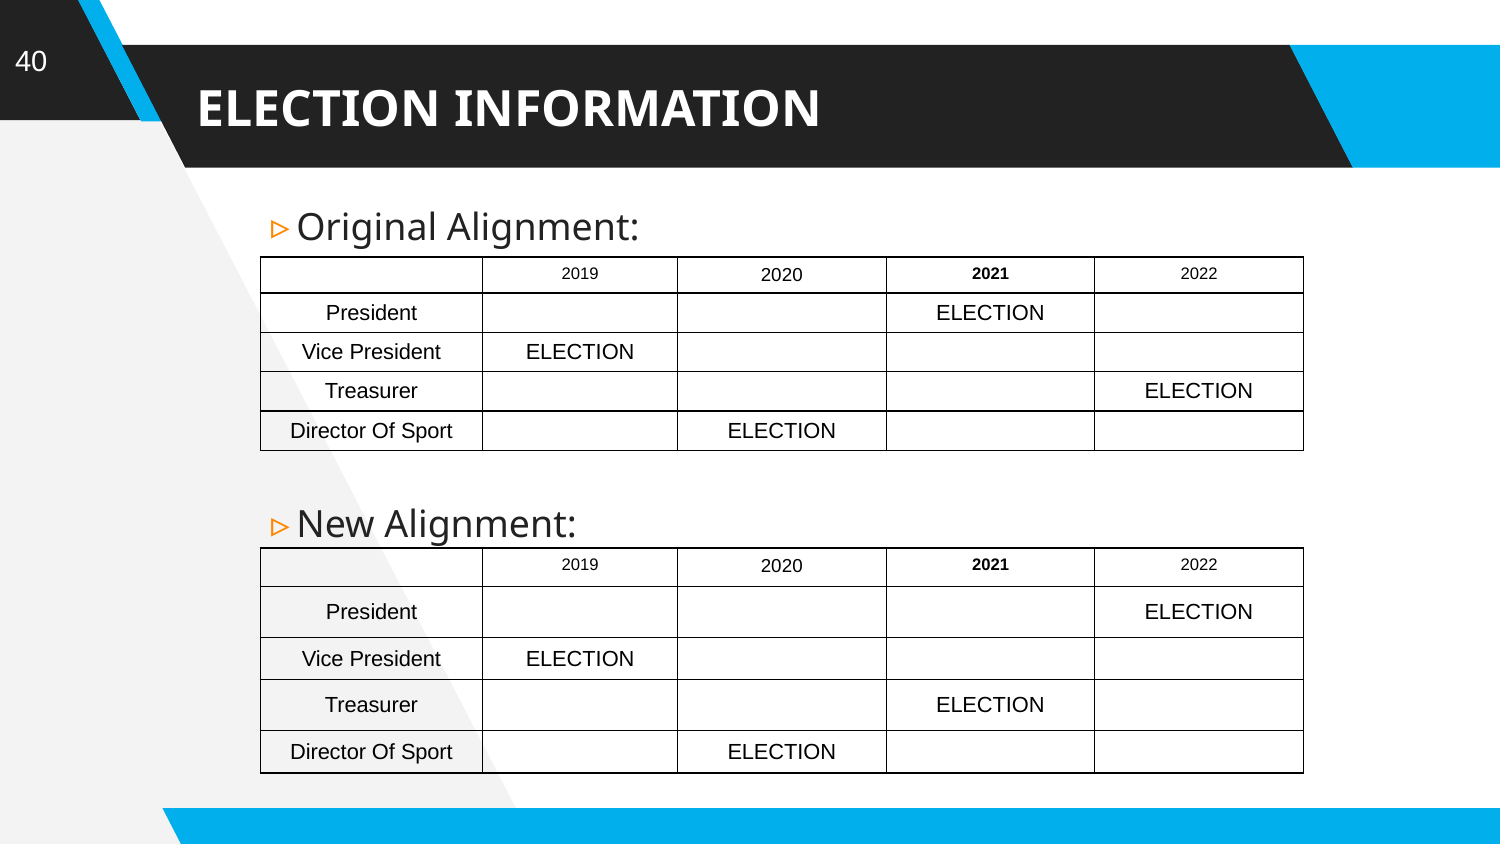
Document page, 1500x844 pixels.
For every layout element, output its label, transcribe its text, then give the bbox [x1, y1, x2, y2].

table_cell [678, 333, 886, 371]
table_header 2021 [887, 549, 1094, 586]
table_header 2022 [1095, 258, 1303, 292]
table_cell [887, 587, 1094, 637]
table_cell ELECTION [483, 333, 677, 371]
table_cell [483, 412, 677, 450]
list Original Alignment: New Alignment: [181, 187, 1425, 787]
table_cell [1095, 412, 1303, 450]
table_cell [483, 587, 677, 637]
table_header 2022 [1095, 549, 1303, 586]
table_cell [887, 638, 1094, 679]
table_cell [483, 680, 677, 730]
table_cell [483, 372, 677, 410]
table_cell [678, 294, 886, 332]
table_cell [483, 294, 677, 332]
table_cell ELECTION [1095, 587, 1303, 637]
table_cell [887, 731, 1094, 772]
table_cell ELECTION [1095, 372, 1303, 410]
table_cell Treasurer [261, 680, 482, 730]
table_cell ELECTION [887, 294, 1094, 332]
table_cell [678, 680, 886, 730]
table_header 2019 [483, 258, 677, 292]
table_cell Vice President [261, 333, 482, 371]
table_header 2020 [678, 258, 886, 292]
table_cell [1095, 333, 1303, 371]
table_cell [1095, 294, 1303, 332]
table_cell President [261, 587, 482, 637]
table_cell [678, 372, 886, 410]
table_cell ELECTION [678, 412, 886, 450]
table_header [261, 258, 482, 292]
table_cell Director Of Sport [261, 412, 482, 450]
table_cell [483, 731, 677, 772]
title ELECTION INFORMATION [181, 45, 1285, 169]
table_cell Treasurer [261, 372, 482, 410]
table_cell ELECTION [483, 638, 677, 679]
table_cell [1095, 638, 1303, 679]
slide_number 40 [0, 0, 98, 121]
table_cell [678, 587, 886, 637]
table_cell ELECTION [678, 731, 886, 772]
table_cell ELECTION [887, 680, 1094, 730]
table_header [261, 549, 482, 586]
table_cell [1095, 731, 1303, 772]
table_cell President [261, 294, 482, 332]
table_cell [887, 372, 1094, 410]
table_cell Vice President [261, 638, 482, 679]
table_cell [887, 412, 1094, 450]
table_cell [1095, 680, 1303, 730]
table_cell [678, 638, 886, 679]
table_cell [887, 333, 1094, 371]
table_header 2021 [887, 258, 1094, 292]
table_cell Director Of Sport [261, 731, 482, 772]
table_header 2019 [483, 549, 677, 586]
table_header 2020 [678, 549, 886, 586]
